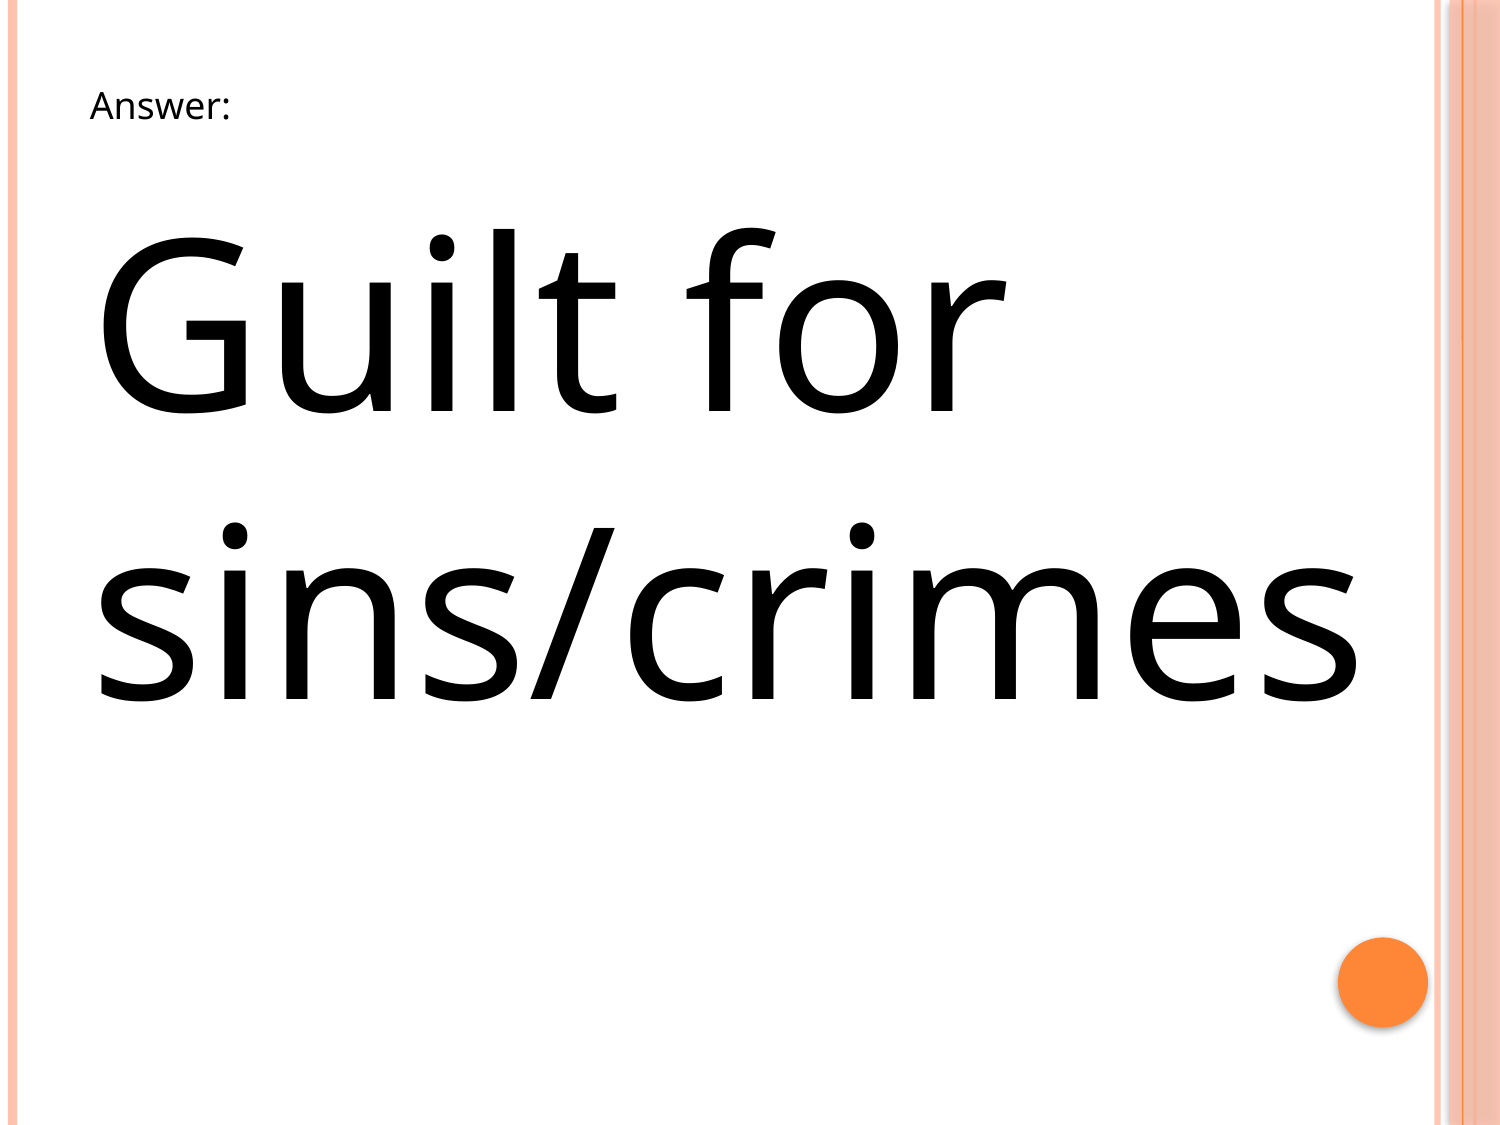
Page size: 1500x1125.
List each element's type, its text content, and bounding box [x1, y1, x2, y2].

text_box Answer: Guilt for sins/crimes [75, 74, 1388, 755]
